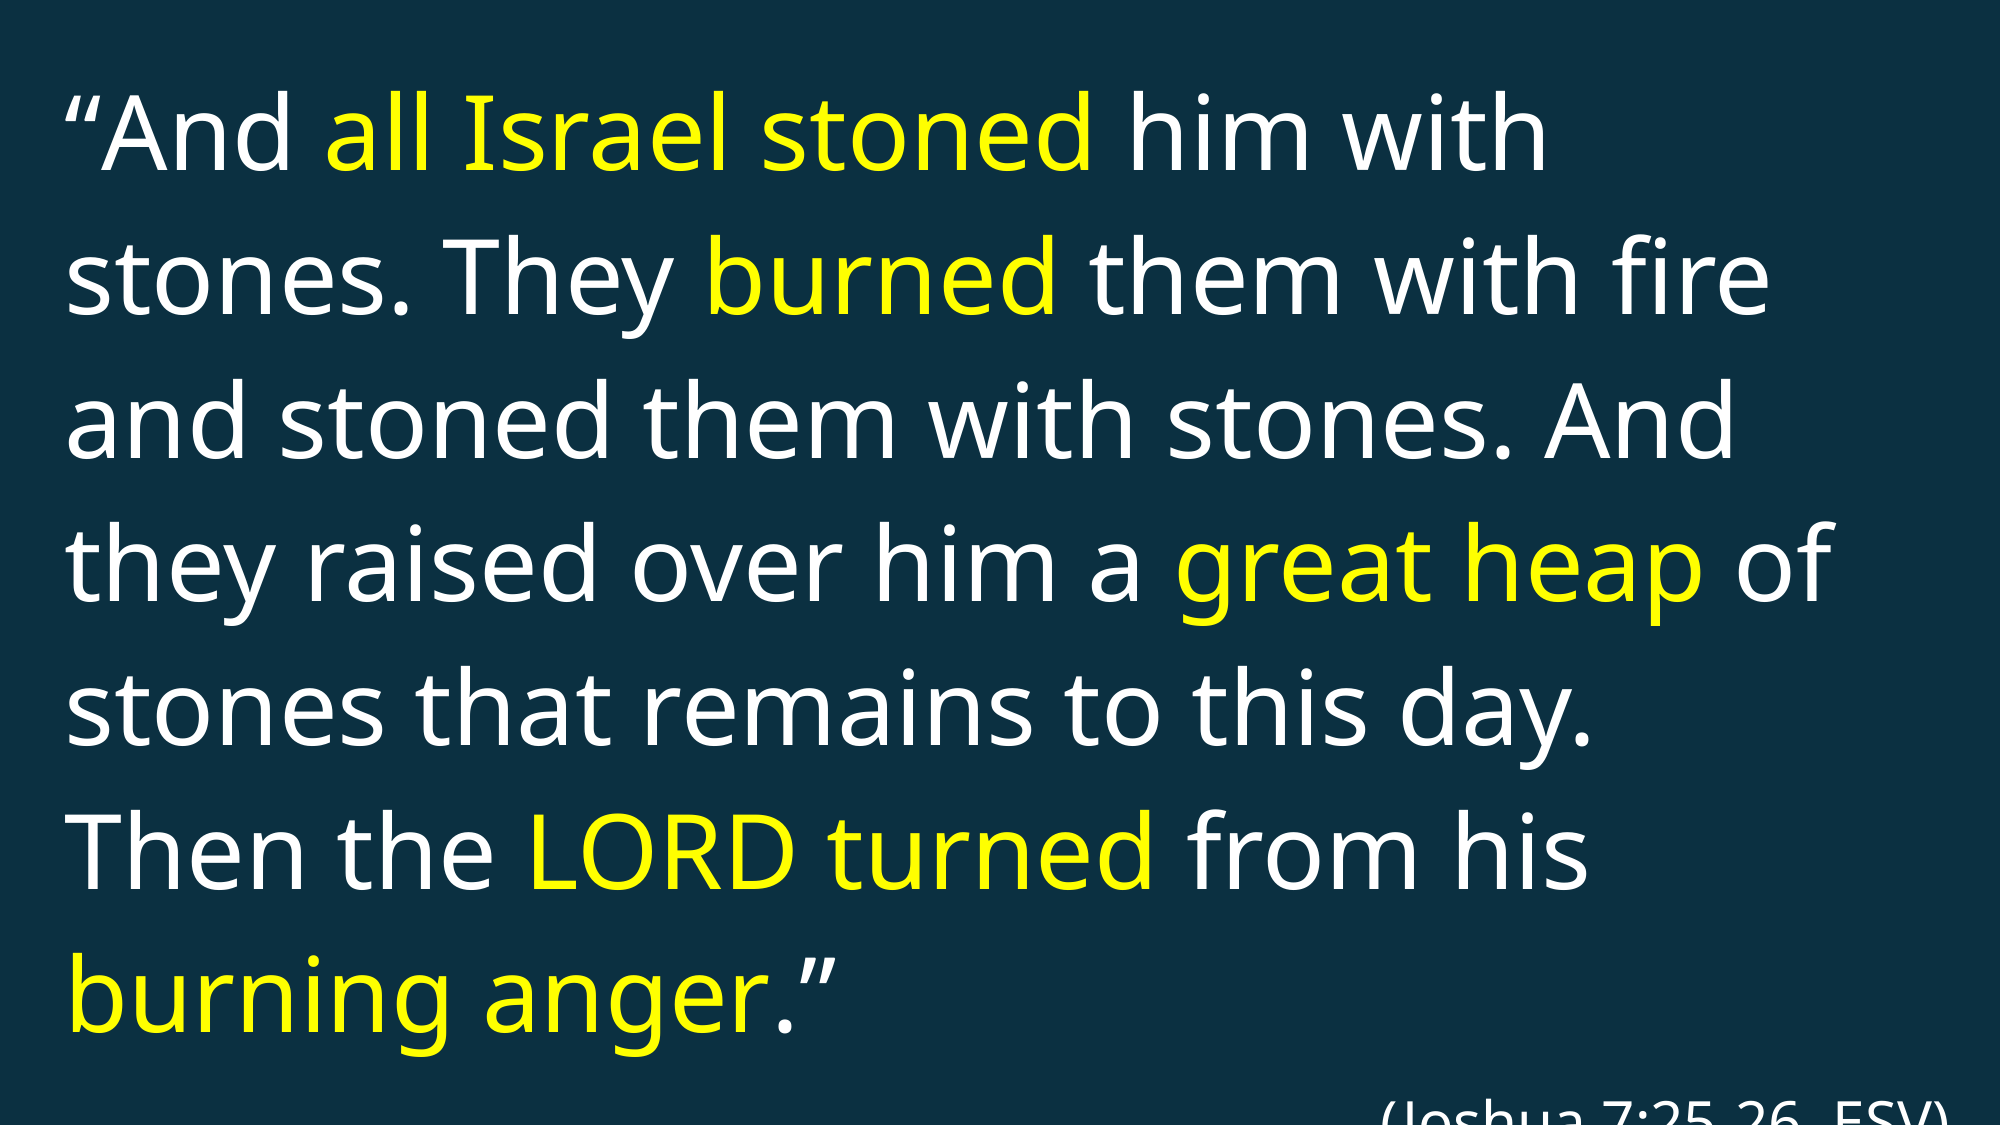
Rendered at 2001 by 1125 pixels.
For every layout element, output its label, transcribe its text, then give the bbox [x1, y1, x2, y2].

text_box “And all Israel stoned him with stones. They burned them with fire and stoned them with stones. And they raised over him a great heap of stones that remains to this day. Then the Lord turned from his burning anger.” (Joshua 7:25-26, ESV) [49, 40, 1965, 1125]
